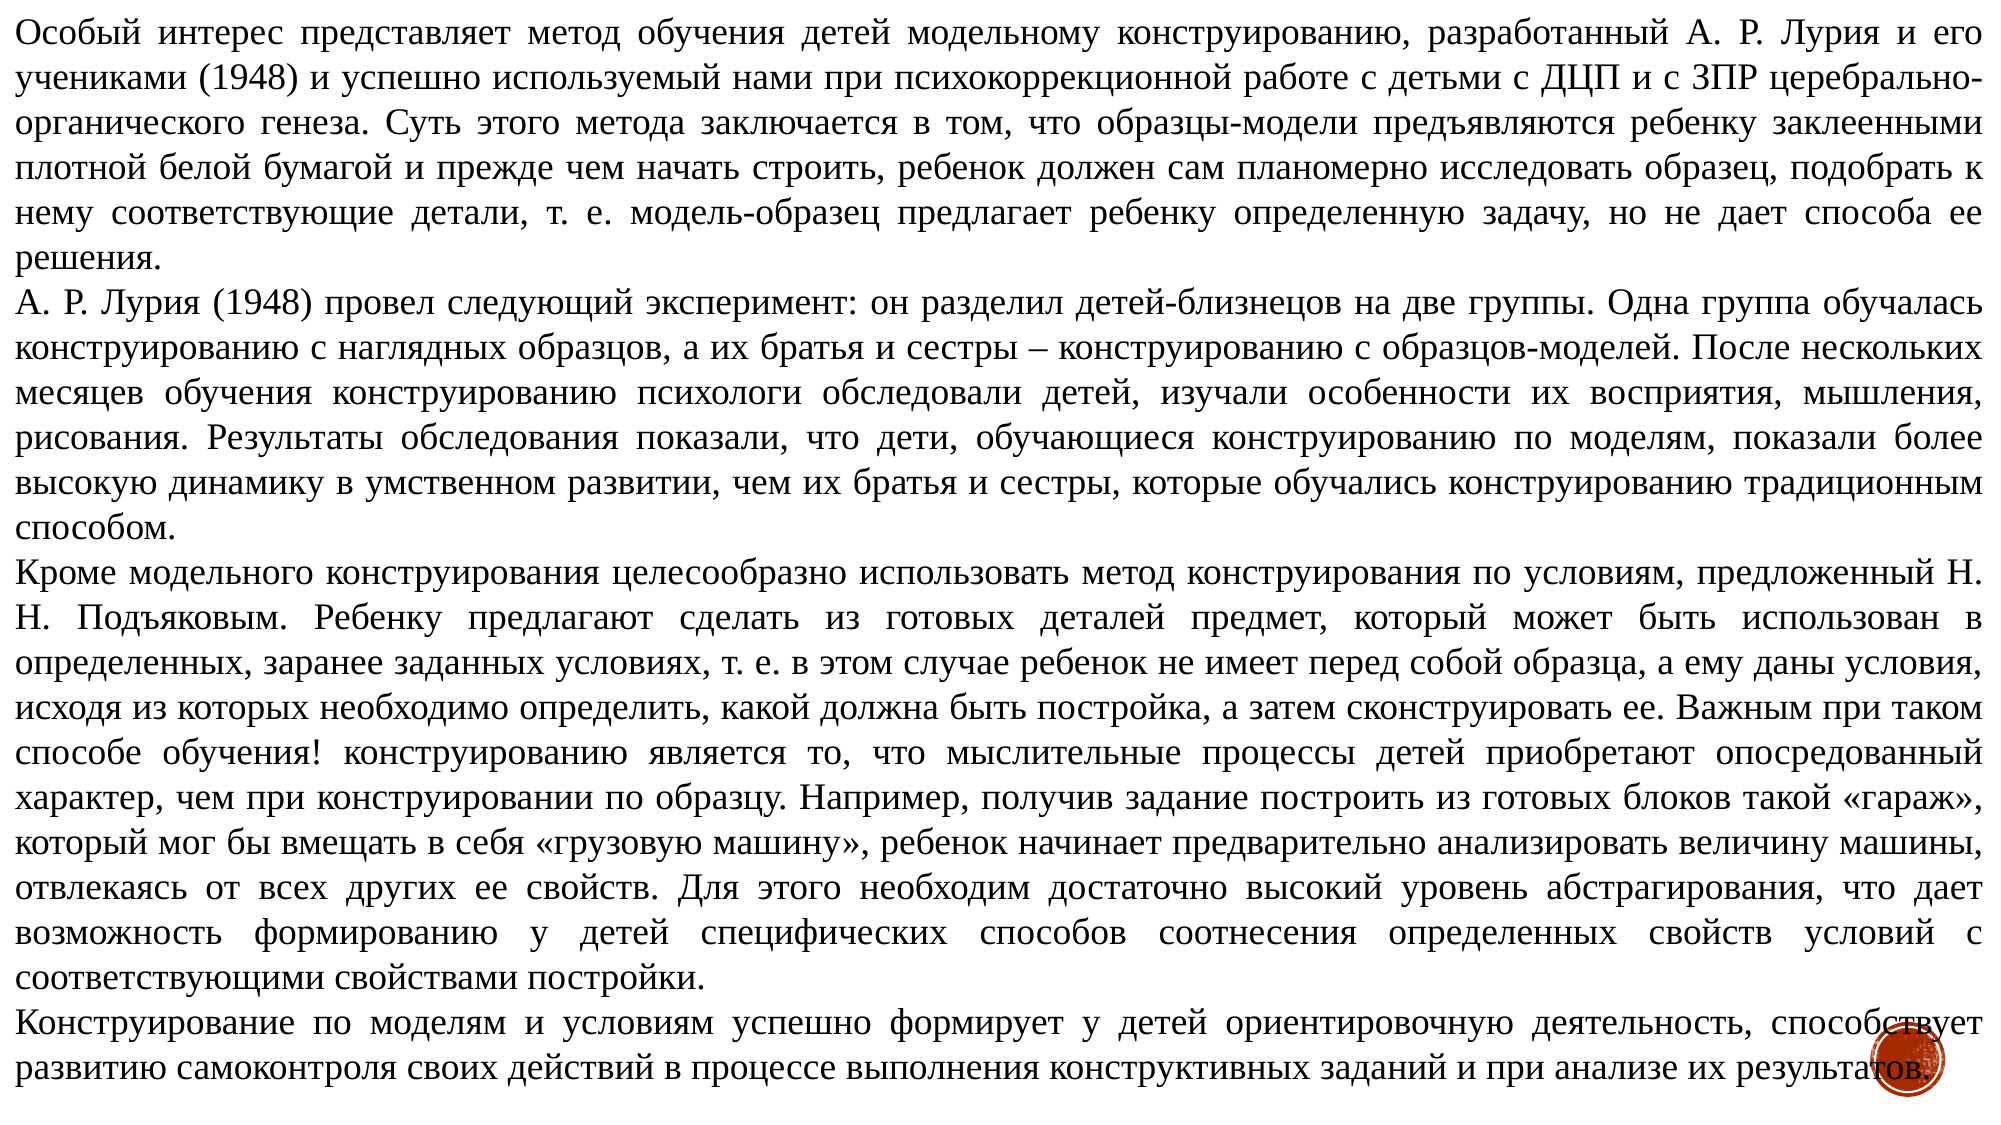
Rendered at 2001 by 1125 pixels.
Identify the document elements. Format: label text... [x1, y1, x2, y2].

text_box Особый интерес представляет метод обучения детей модельному конструированию, разработанный А. Р. Лурия и его учениками (1948) и успешно используемый нами при психокоррекционной работе с детьми с ДЦП и с ЗПР церебрально-органического генеза. Суть этого метода заключается в том, что образцы-модели предъявляются ребенку заклеенными плотной белой бумагой и прежде чем начать строить, ребенок должен сам планомерно исследовать образец, подобрать к нему соответствующие детали, т. е. модель-образец предлагает ребенку определенную задачу, но не дает способа ее решения. А. Р. Лурия (1948) провел следующий эксперимент: он разделил детей-близнецов на две группы. Одна группа обучалась конструированию с наглядных образцов, а их братья и сестры – конструированию с образцов-моделей. После нескольких месяцев обучения конструированию психологи обследовали детей, изучали особенности их восприятия, мышления, рисования. Результаты обследования показали, что дети, обучающиеся конструированию по моделям, показали более высокую динамику в умственном развитии, чем их братья и сестры, которые обучались конструированию традиционным способом. Кроме модельного конструирования целесообразно использовать метод конструирования по условиям, предложенный Н. Н. Подъяковым. Ребенку предлагают сделать из готовых деталей предмет, который может быть использован в определенных, заранее заданных условиях, т. е. в этом случае ребенок не имеет перед собой образца, а ему даны условия, исходя из которых необходимо определить, какой должна быть постройка, а затем сконструировать ее. Важным при таком способе обучения! конструированию является то, что мыслительные процессы детей приобретают опосредованный характер, чем при конструировании по образцу. Например, получив задание построить из готовых блоков такой «гараж», который мог бы вмещать в себя «грузовую машину», ребенок начинает предварительно анализировать величину машины, отвлекаясь от всех других ее свойств. Для этого необходим достаточно высокий уровень абстрагирования, что дает возможность формированию у детей специфических способов соотнесения определенных свойств условий с соответствующими свойствами постройки. Конструирование по моделям и условиям успешно формирует у детей ориентировочную деятельность, способствует развитию самоконтроля своих действий в процессе выполнения конструктивных заданий и при анализе их результатов. [0, 0, 2000, 1095]
